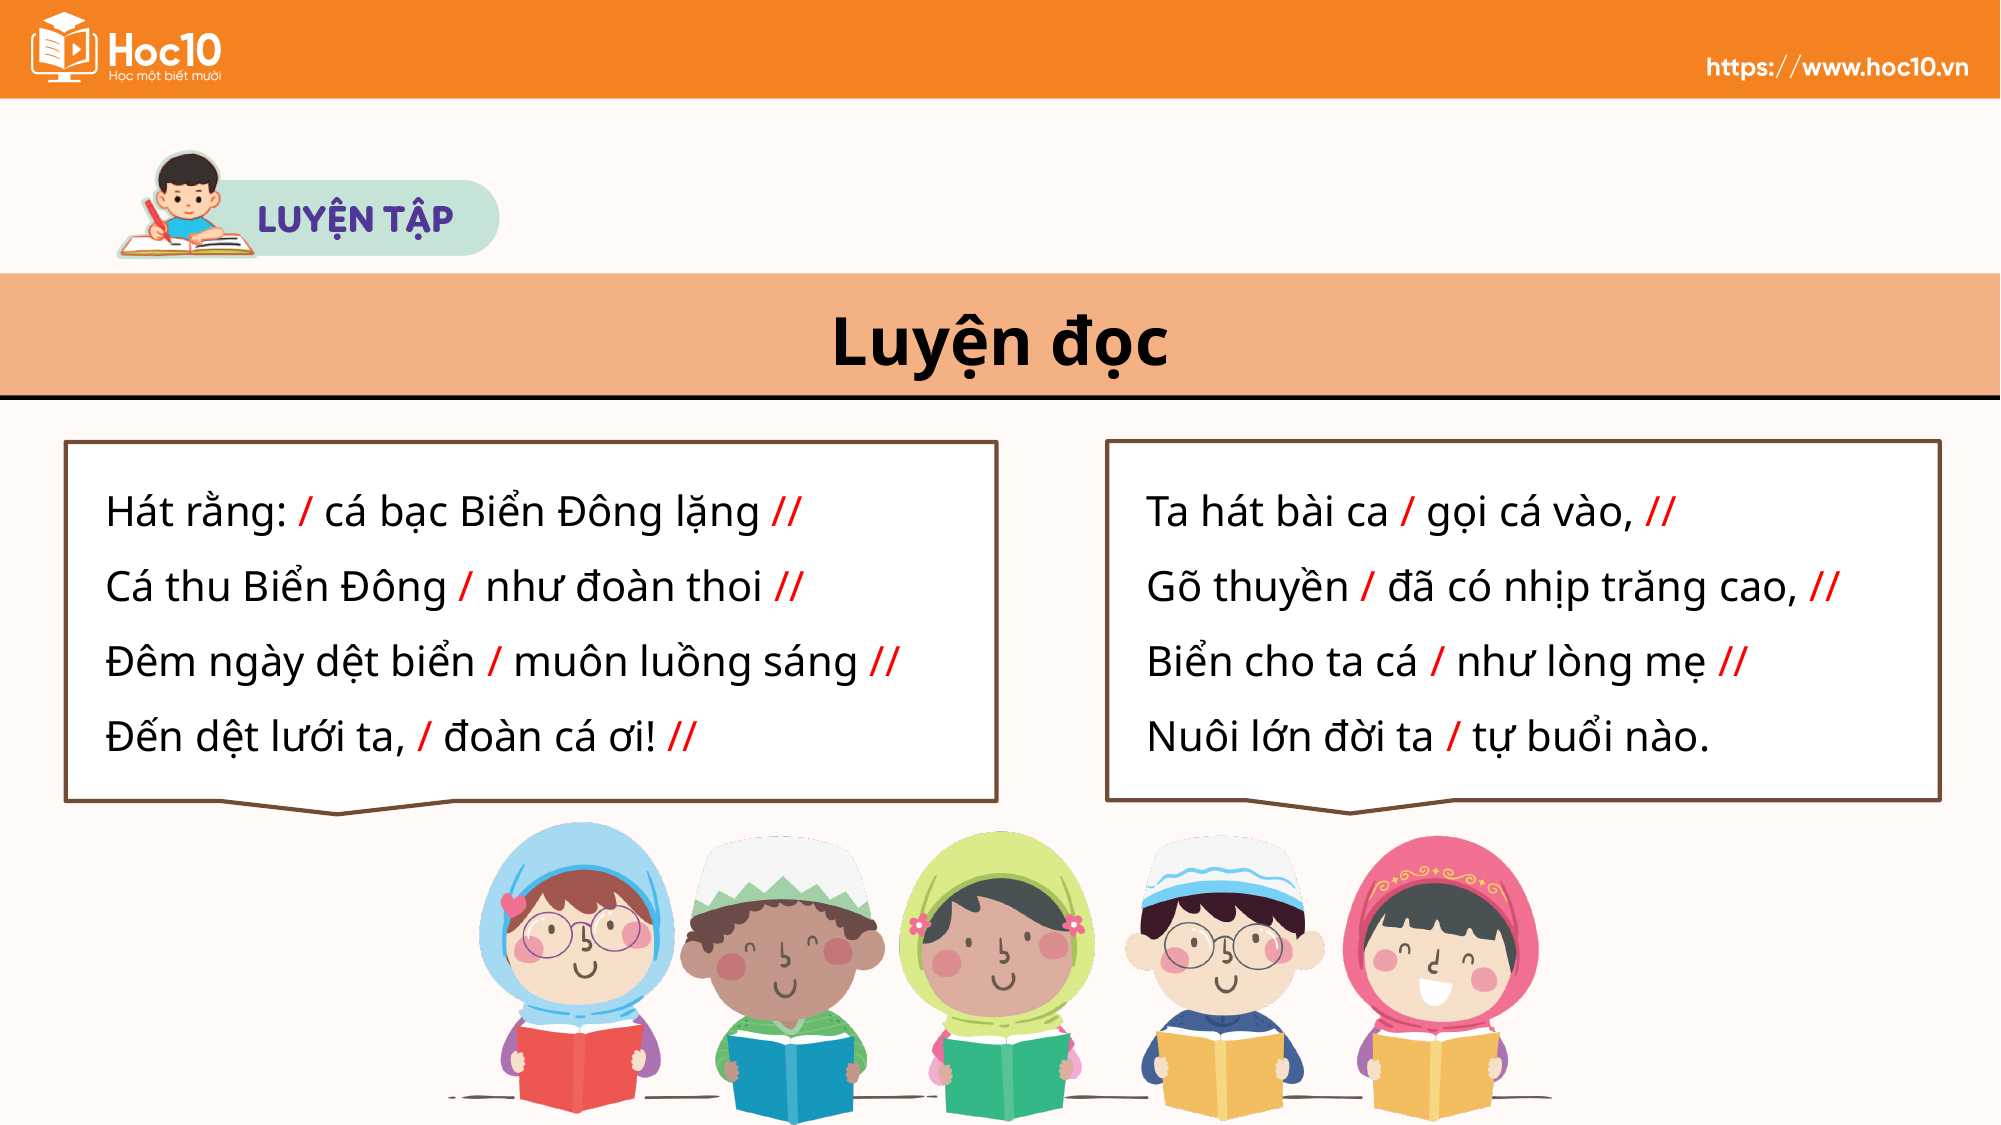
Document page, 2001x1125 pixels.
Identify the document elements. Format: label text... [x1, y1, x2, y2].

text_box Hát rằng: / cá bạc Biển Đông lặng // Cá thu Biển Đông / như đoàn thoi // Đêm ngày dệt biển / muôn luồng sáng // Đến dệt lưới ta, / đoàn cá ơi! // [65, 441, 997, 815]
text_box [0, 273, 2000, 396]
text_box [448, 821, 1552, 1125]
picture [0, 0, 2001, 1125]
text_box Ta hát bài ca / gọi cá vào, // Gõ thuyền / đã có nhịp trăng cao, // Biển cho ta cá / như lòng mẹ // Nuôi lớn đời ta / tự buổi nào. [1107, 441, 1940, 814]
